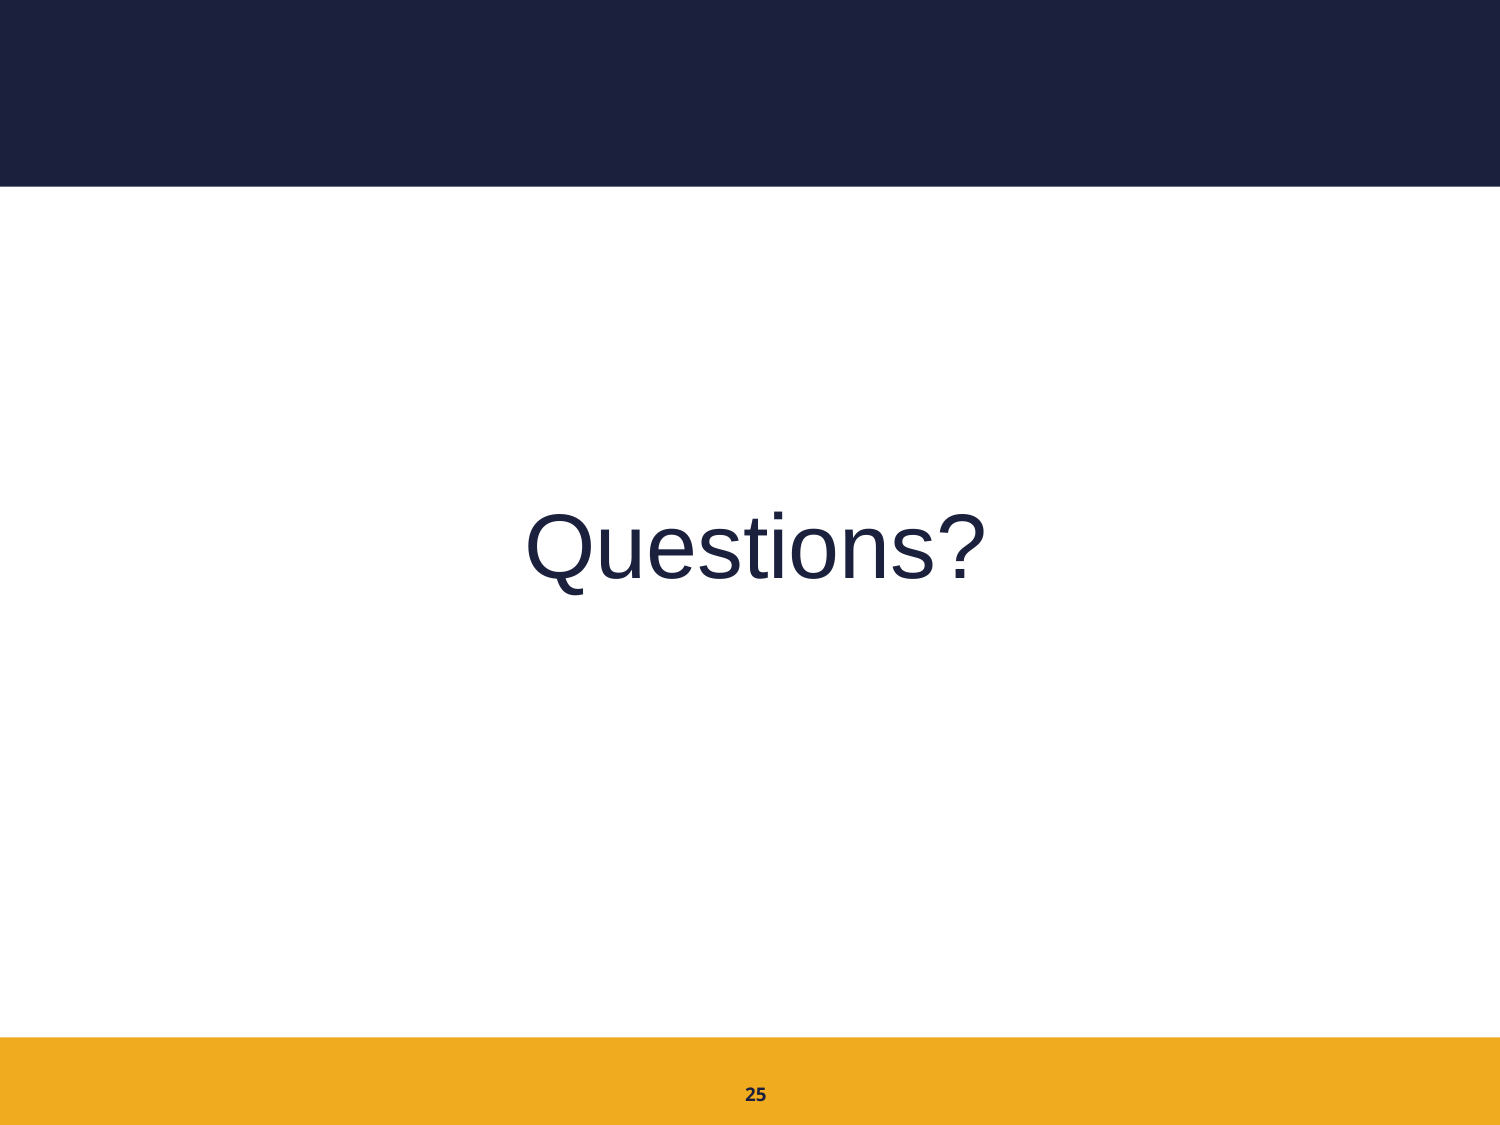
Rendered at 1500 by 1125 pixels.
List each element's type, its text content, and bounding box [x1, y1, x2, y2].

slide_number 25 [599, 1074, 913, 1125]
list Questions? [74, 222, 1438, 1044]
